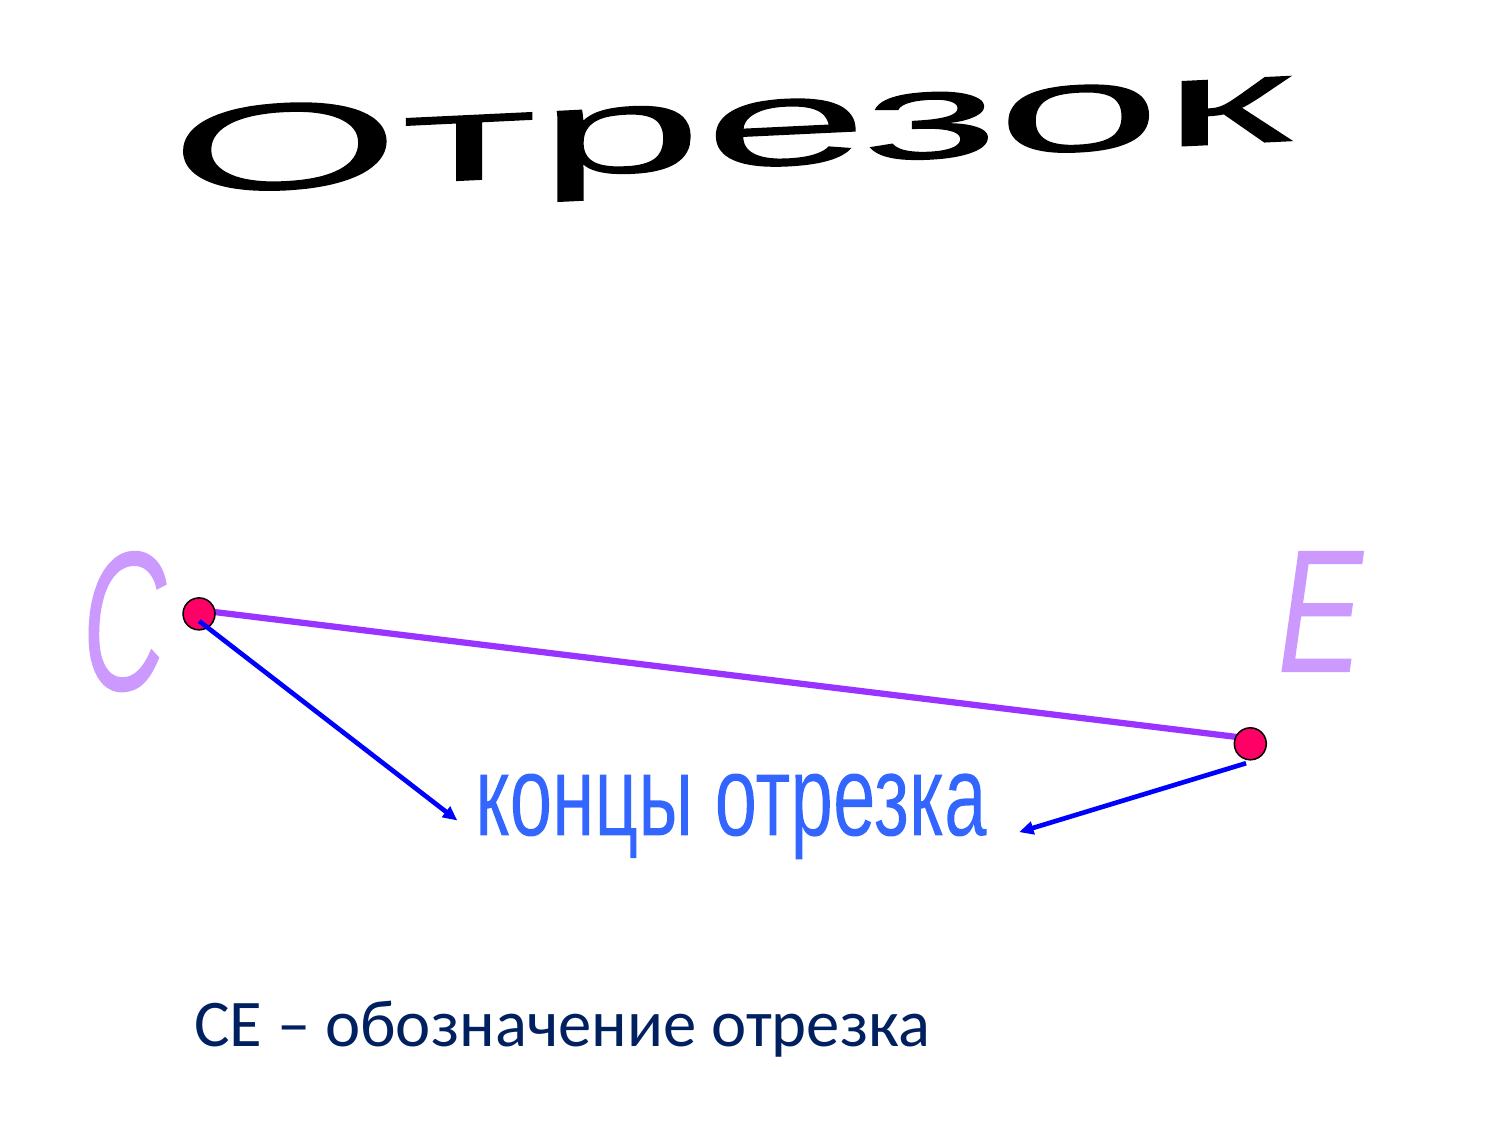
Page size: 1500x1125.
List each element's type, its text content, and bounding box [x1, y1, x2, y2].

text_box [183, 597, 216, 630]
text_box [1234, 727, 1267, 760]
text_box [199, 621, 458, 821]
text_box [1019, 763, 1247, 835]
text_box СЕ – обозначение отрезка [179, 972, 946, 1068]
